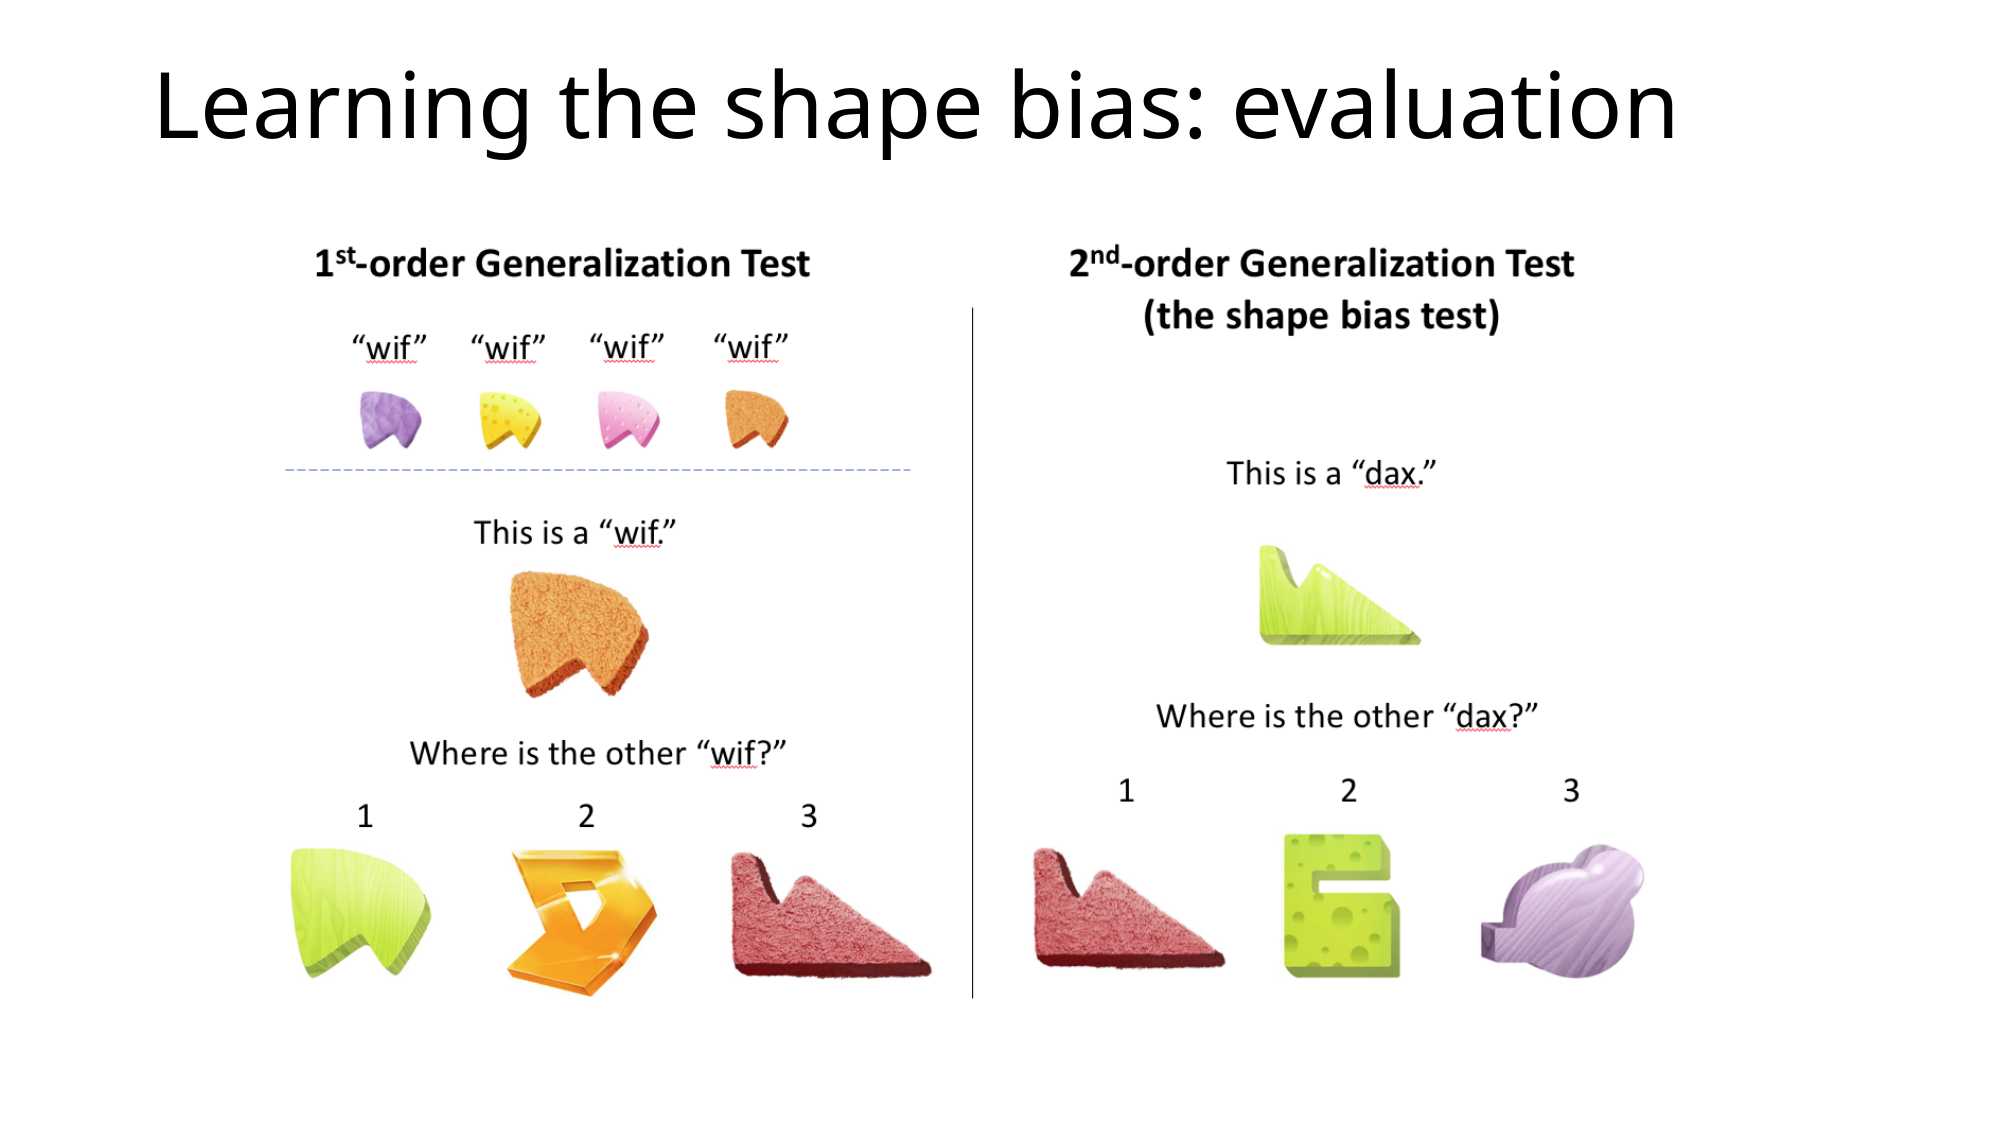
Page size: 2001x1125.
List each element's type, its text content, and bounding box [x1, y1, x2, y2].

title Learning the shape bias: evaluation [137, 0, 1863, 218]
picture [232, 217, 1674, 1017]
